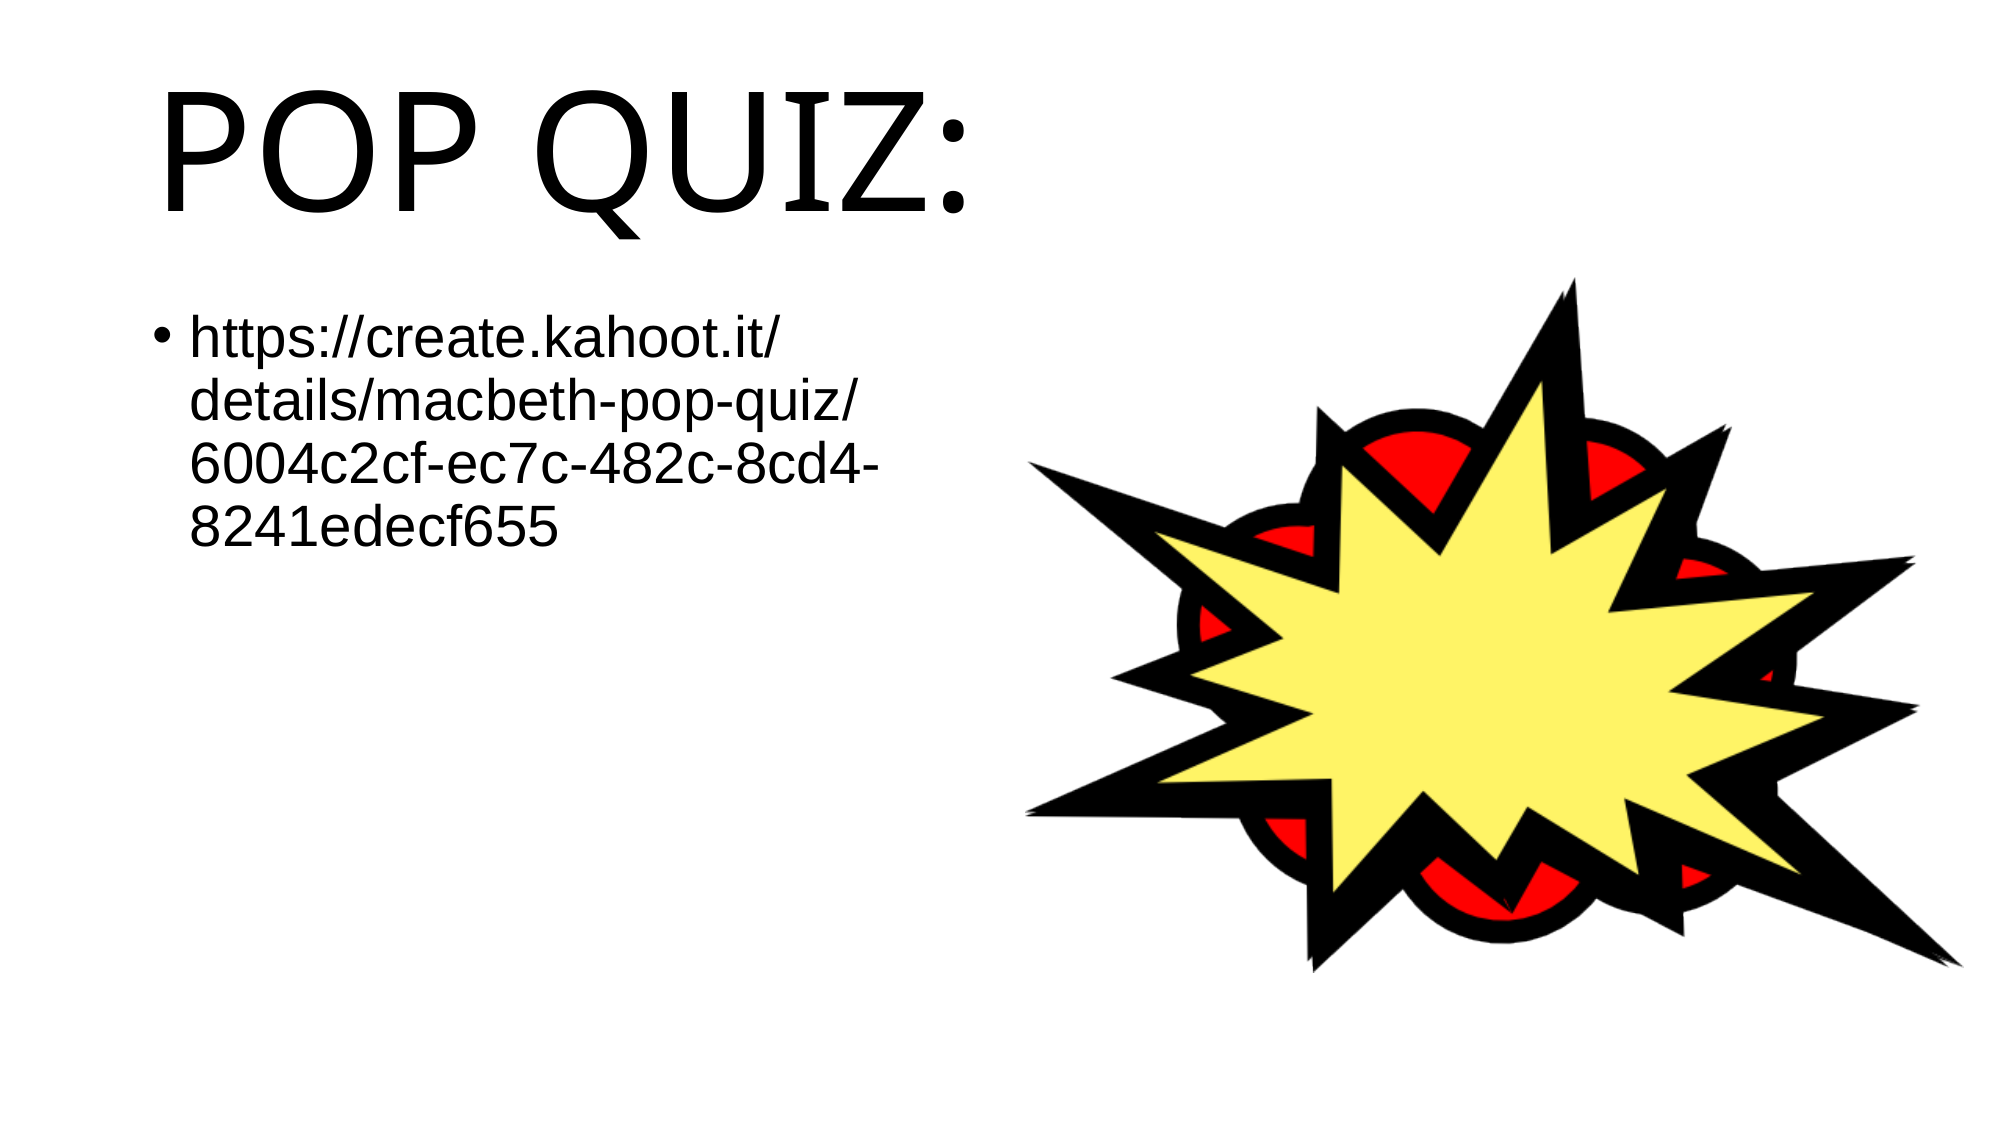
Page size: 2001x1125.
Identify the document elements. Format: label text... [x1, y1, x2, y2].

title POP QUIZ: [137, 59, 1863, 278]
picture [1025, 277, 1964, 973]
list https://create.kahoot.it/details/macbeth-pop-quiz/6004c2cf-ec7c-482c-8cd4-8241edecf655 [137, 299, 1009, 1014]
